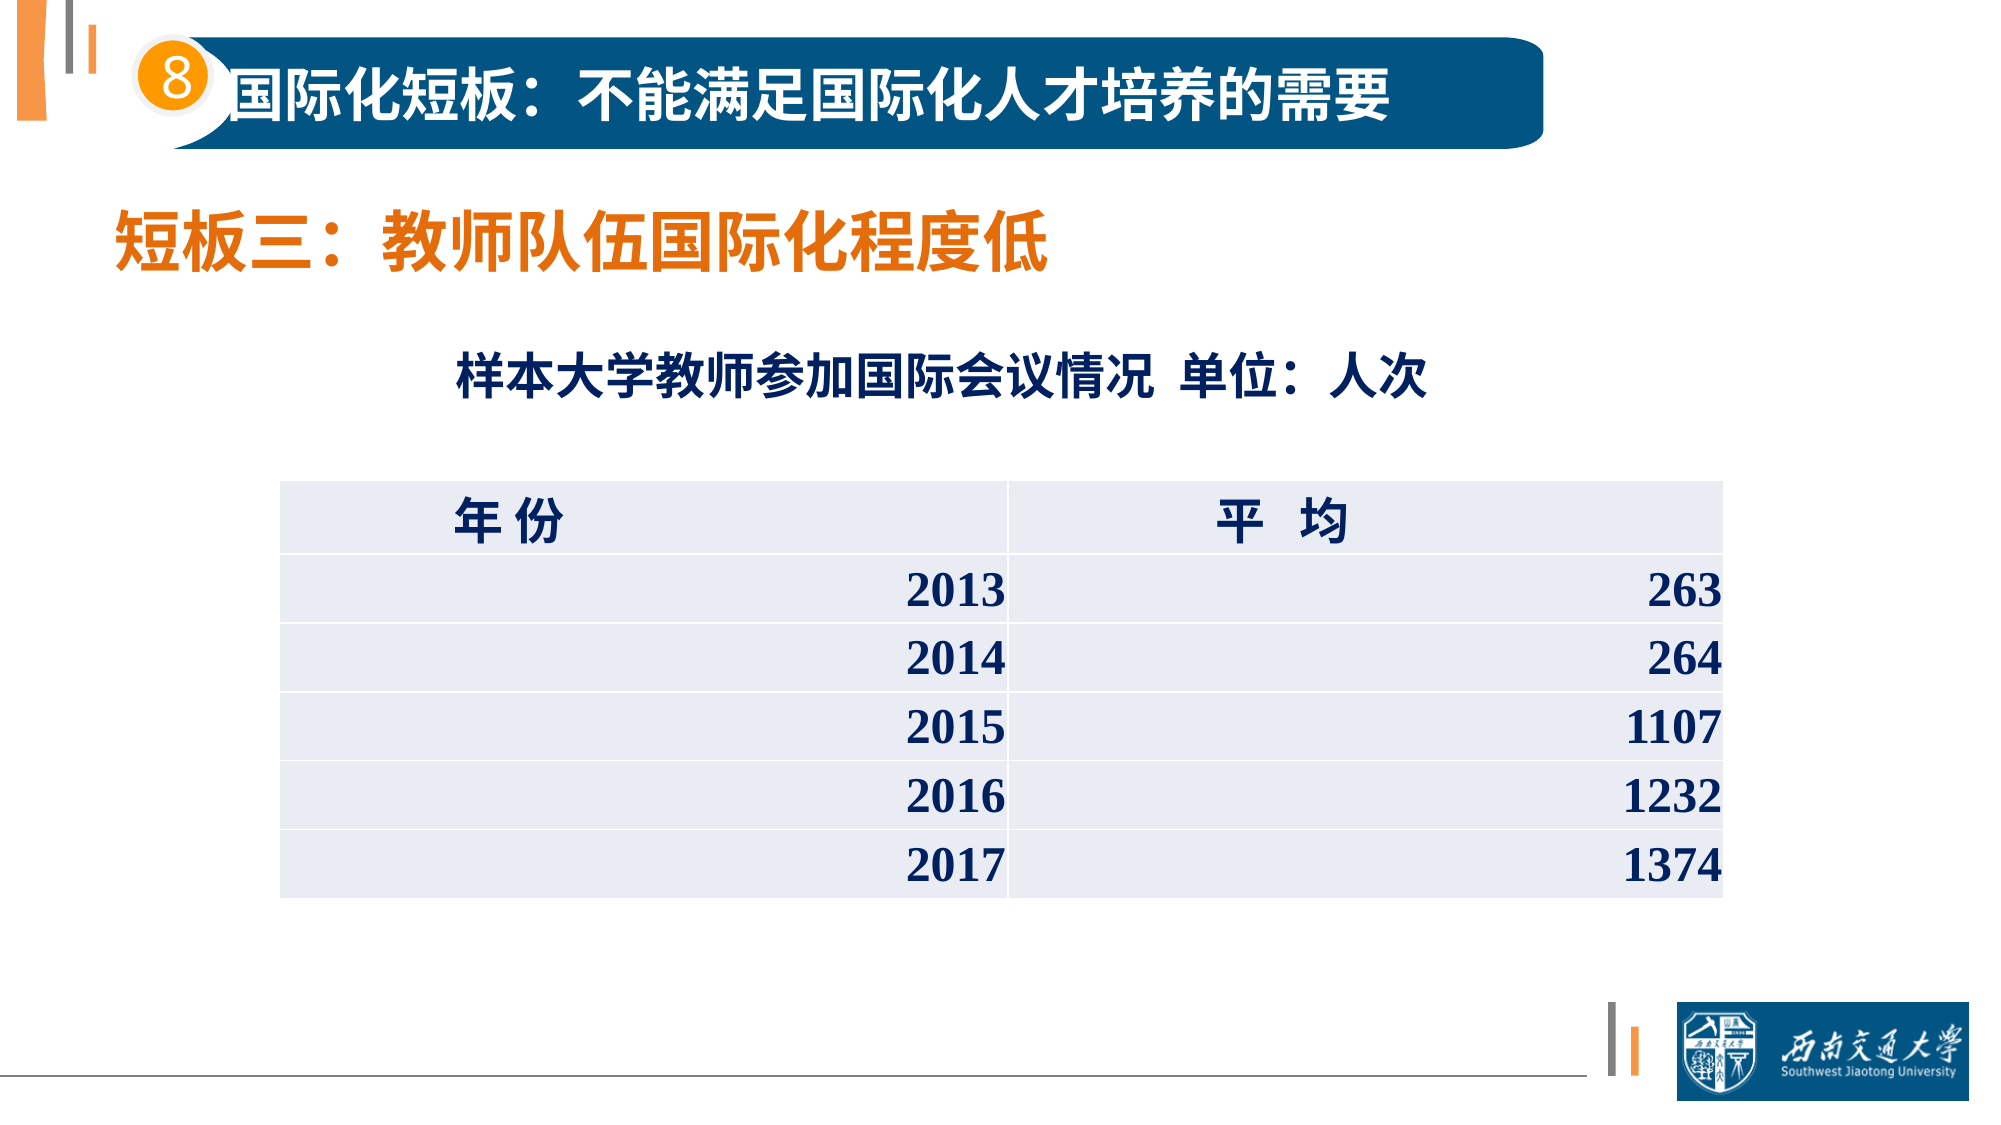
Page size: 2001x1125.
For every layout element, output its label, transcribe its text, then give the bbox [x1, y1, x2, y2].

table_cell 1232 [1009, 761, 1723, 829]
table_cell 2014 [280, 624, 1007, 691]
text_box 国际化短板：不能满足国际化人才培养的需要 [173, 37, 1544, 149]
text_box 8 [134, 37, 212, 114]
table_header 年 份 [280, 481, 1007, 553]
table_cell 2016 [280, 761, 1007, 829]
text_box [1606, 1010, 1618, 1078]
table_header 平 均 [1009, 481, 1723, 553]
list 短板三：教师队伍国际化程度低 [99, 172, 1900, 916]
text_box [17, 0, 47, 121]
text_box 84 [1433, 1042, 1673, 1103]
text_box [1629, 1025, 1641, 1078]
table_cell 264 [1009, 624, 1723, 691]
text_box [87, 22, 98, 76]
table_cell 2013 [280, 555, 1007, 622]
table_cell 1374 [1009, 830, 1723, 898]
text_box [64, 0, 75, 76]
table_cell 263 [1009, 555, 1723, 622]
text_box 样本大学教师参加国际会议情况 单位：人次 [102, 267, 1867, 1010]
table_cell 1107 [1009, 693, 1723, 760]
table_cell 2015 [280, 693, 1007, 760]
picture [1677, 1001, 1969, 1101]
table_cell 2017 [280, 830, 1007, 898]
